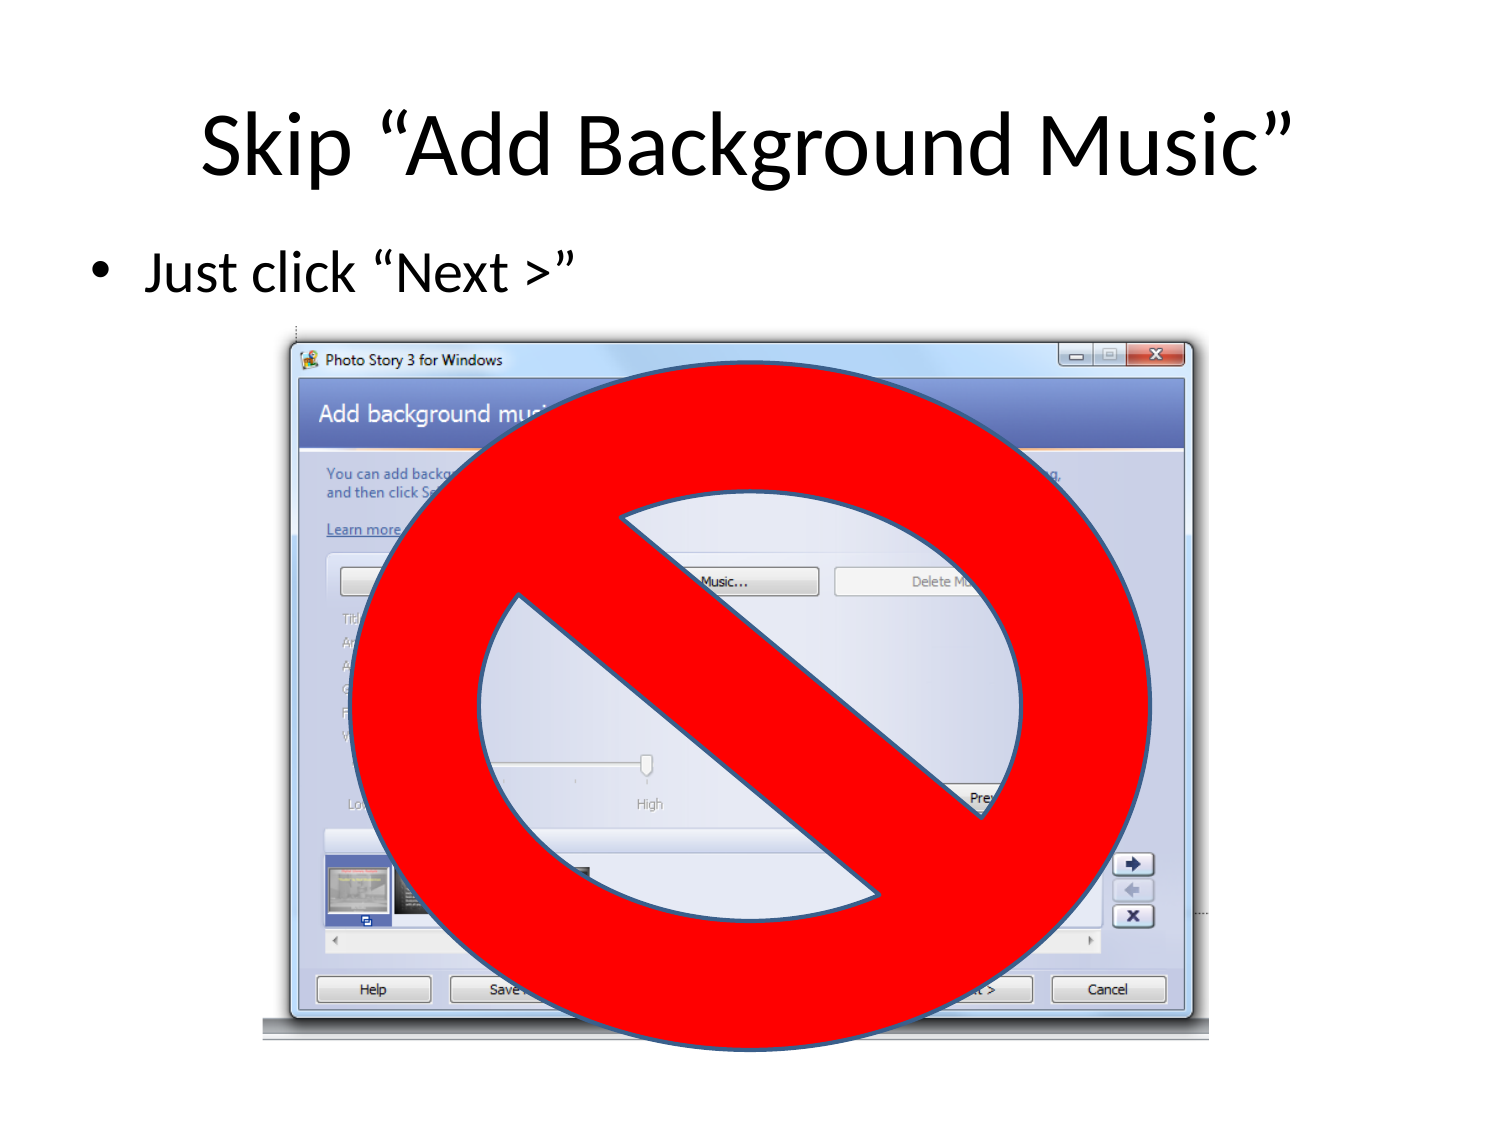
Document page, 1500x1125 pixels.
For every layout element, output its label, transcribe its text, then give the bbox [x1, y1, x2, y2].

picture [262, 326, 1210, 1042]
title Skip “Add Background Music” [75, 45, 1425, 224]
list Just click “Next >” [75, 224, 1425, 313]
